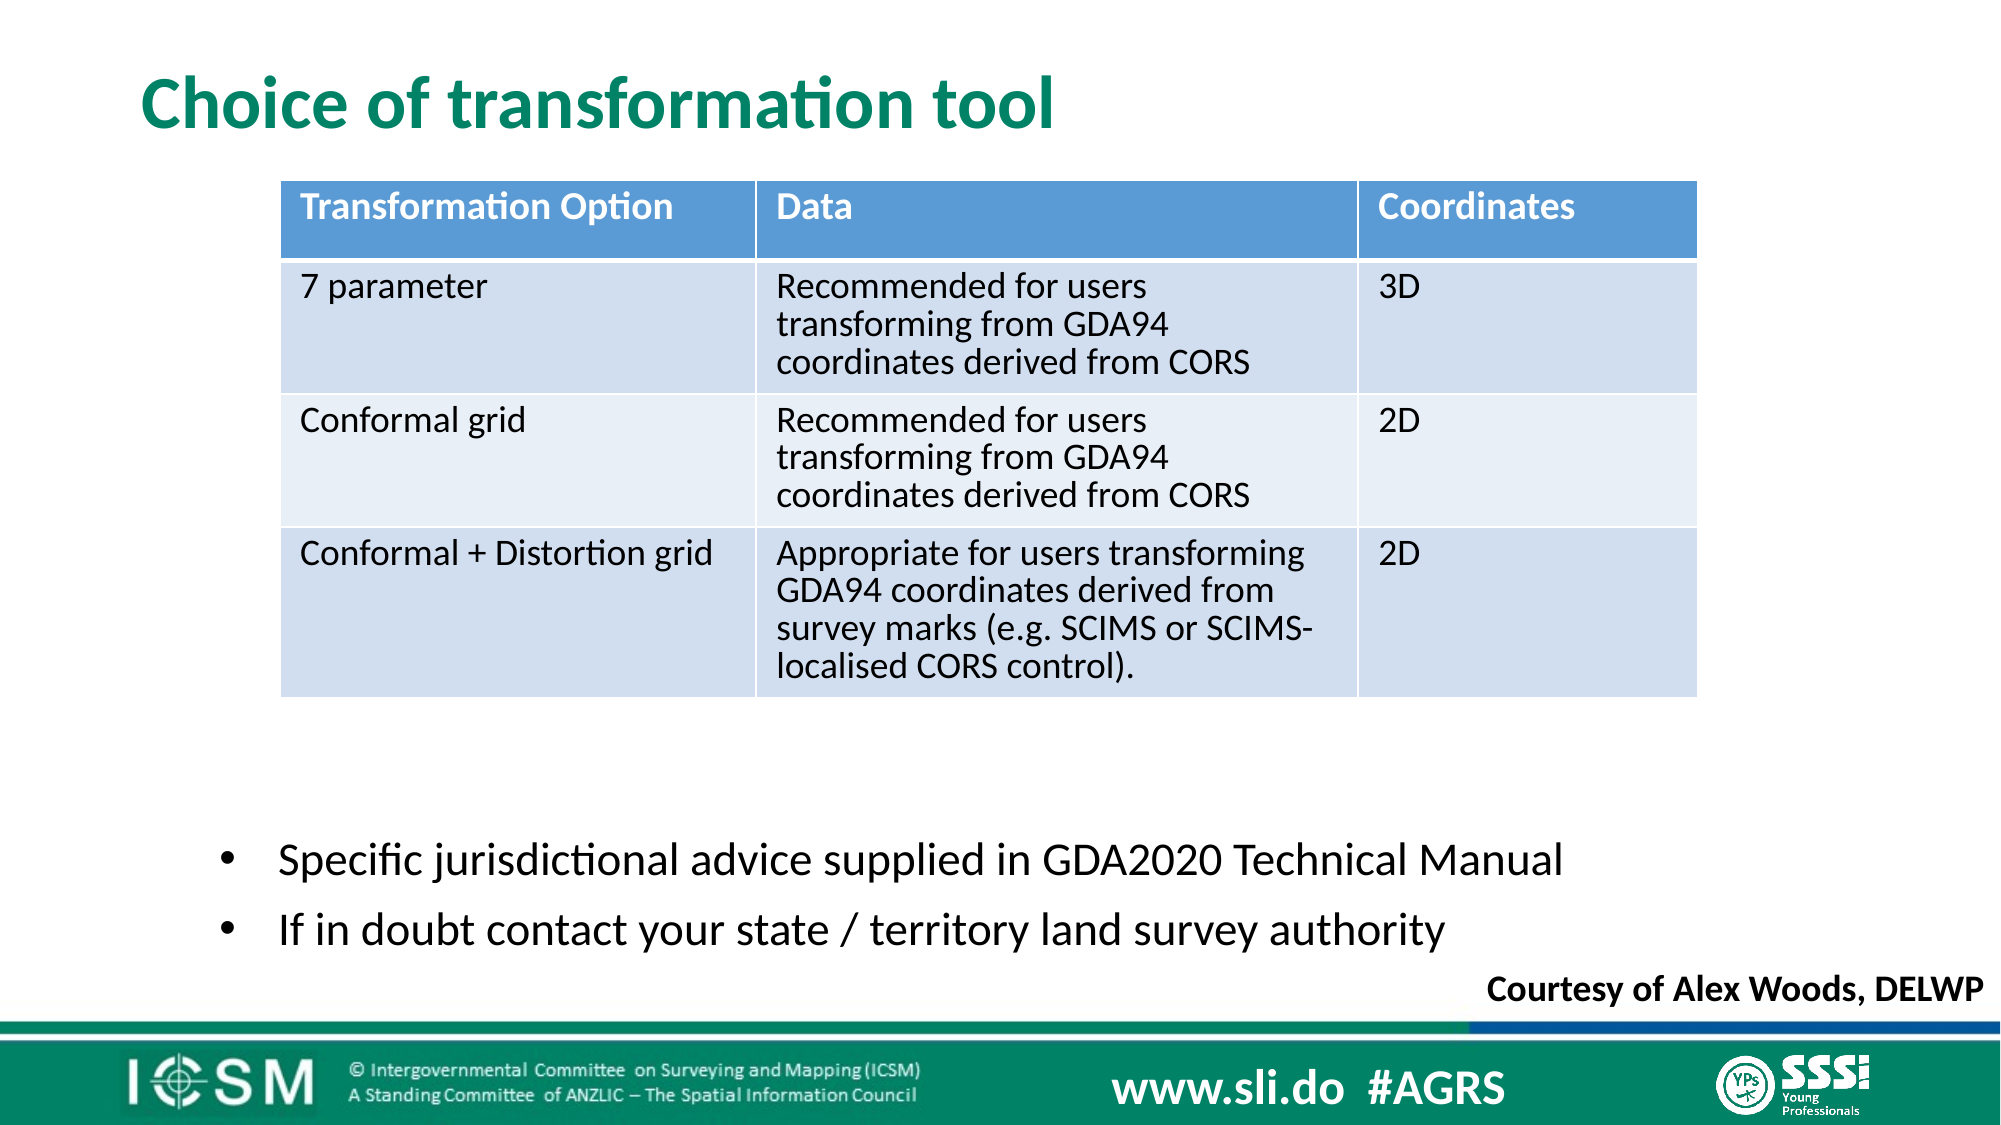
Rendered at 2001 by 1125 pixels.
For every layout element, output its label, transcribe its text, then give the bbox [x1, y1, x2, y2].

table_cell Recommended for users transforming from GDA94 coordinates derived from CORS [757, 263, 1357, 393]
table_cell 2D [1359, 528, 1697, 697]
title Choice of transformation tool [126, 28, 1852, 180]
table_cell 2D [1359, 395, 1697, 526]
table_header Transformation Option [281, 181, 755, 258]
picture [0, 0, 2001, 1125]
text_box Courtesy of Alex Woods, DELWP [1472, 956, 2000, 1017]
table_cell 3D [1359, 263, 1697, 393]
table_header Coordinates [1359, 181, 1697, 258]
table_cell 7 parameter [281, 263, 755, 393]
table_cell Recommended for users transforming from GDA94 coordinates derived from CORS [757, 395, 1357, 526]
table_cell Conformal grid [281, 395, 755, 526]
table_header Data [757, 181, 1357, 258]
text_box www.sli.do #AGRS [1096, 1046, 1835, 1122]
text_box Specific jurisdictional advice supplied in GDA2020 Technical Manual If in doubt contact your state / territory land survey authority [204, 751, 1796, 964]
table_cell Appropriate for users transforming GDA94 coordinates derived from survey marks (e.g. SCIMS or SCIMS-localised CORS control). [757, 528, 1357, 697]
table_cell Conformal + Distortion grid [281, 528, 755, 697]
